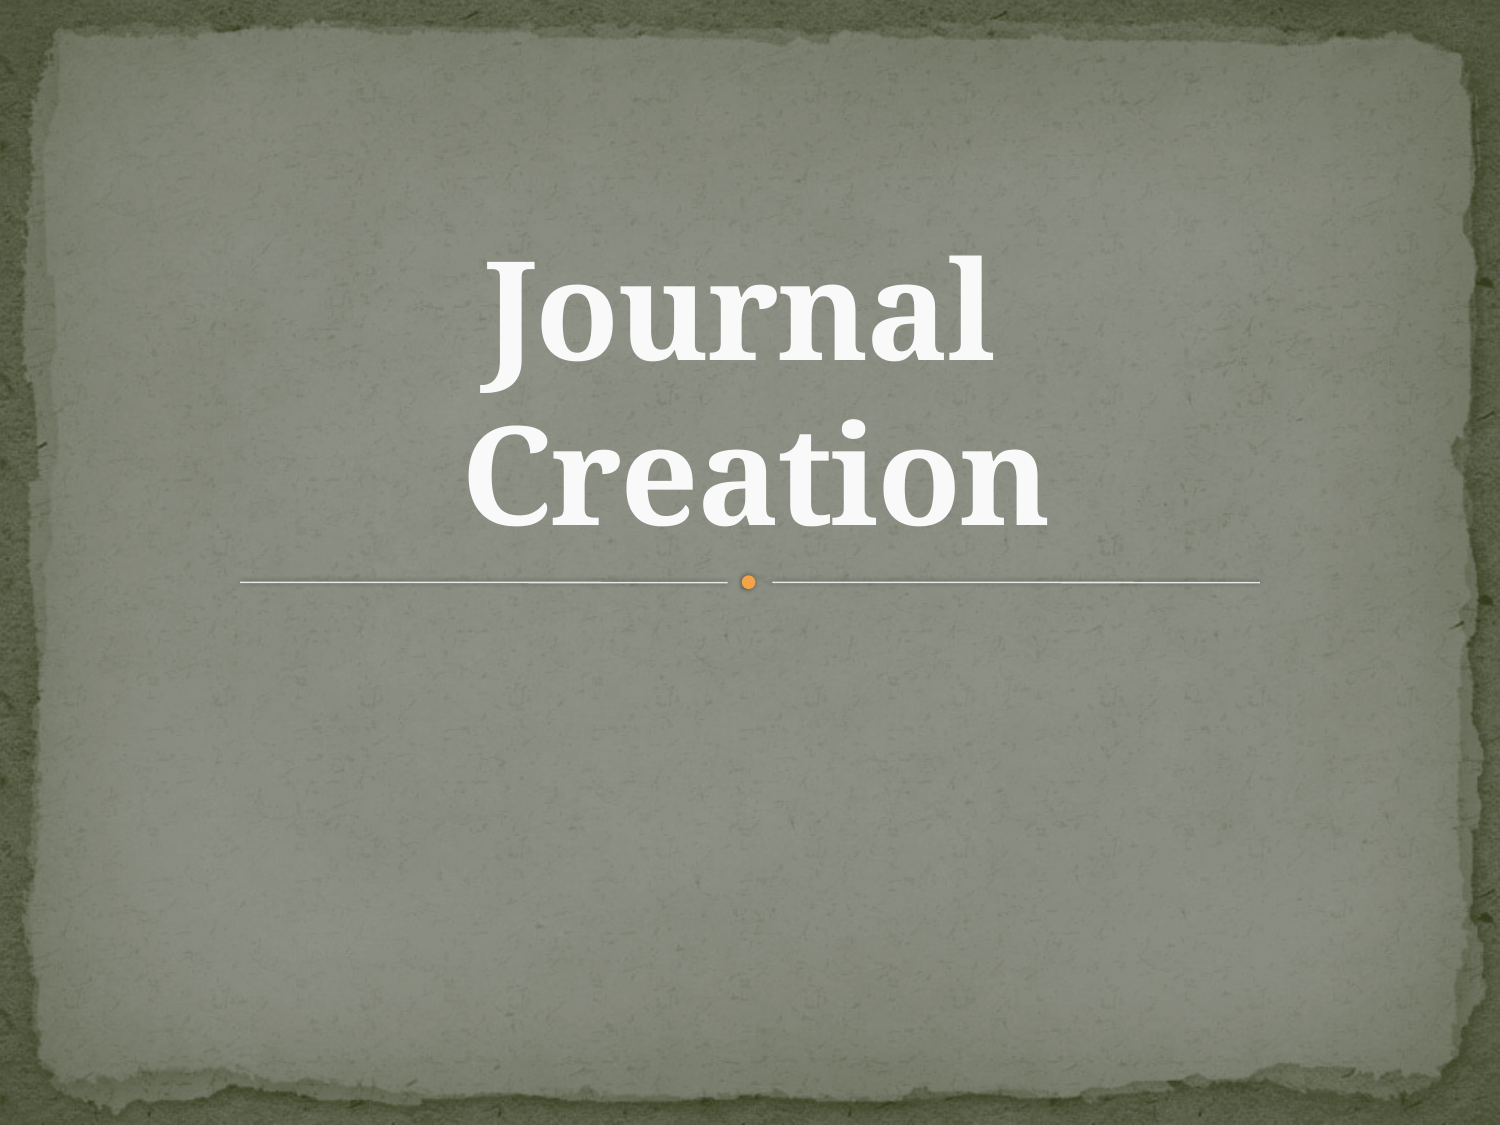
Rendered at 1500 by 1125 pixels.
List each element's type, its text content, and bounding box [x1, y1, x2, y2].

title Journal Creation [74, 235, 1438, 561]
